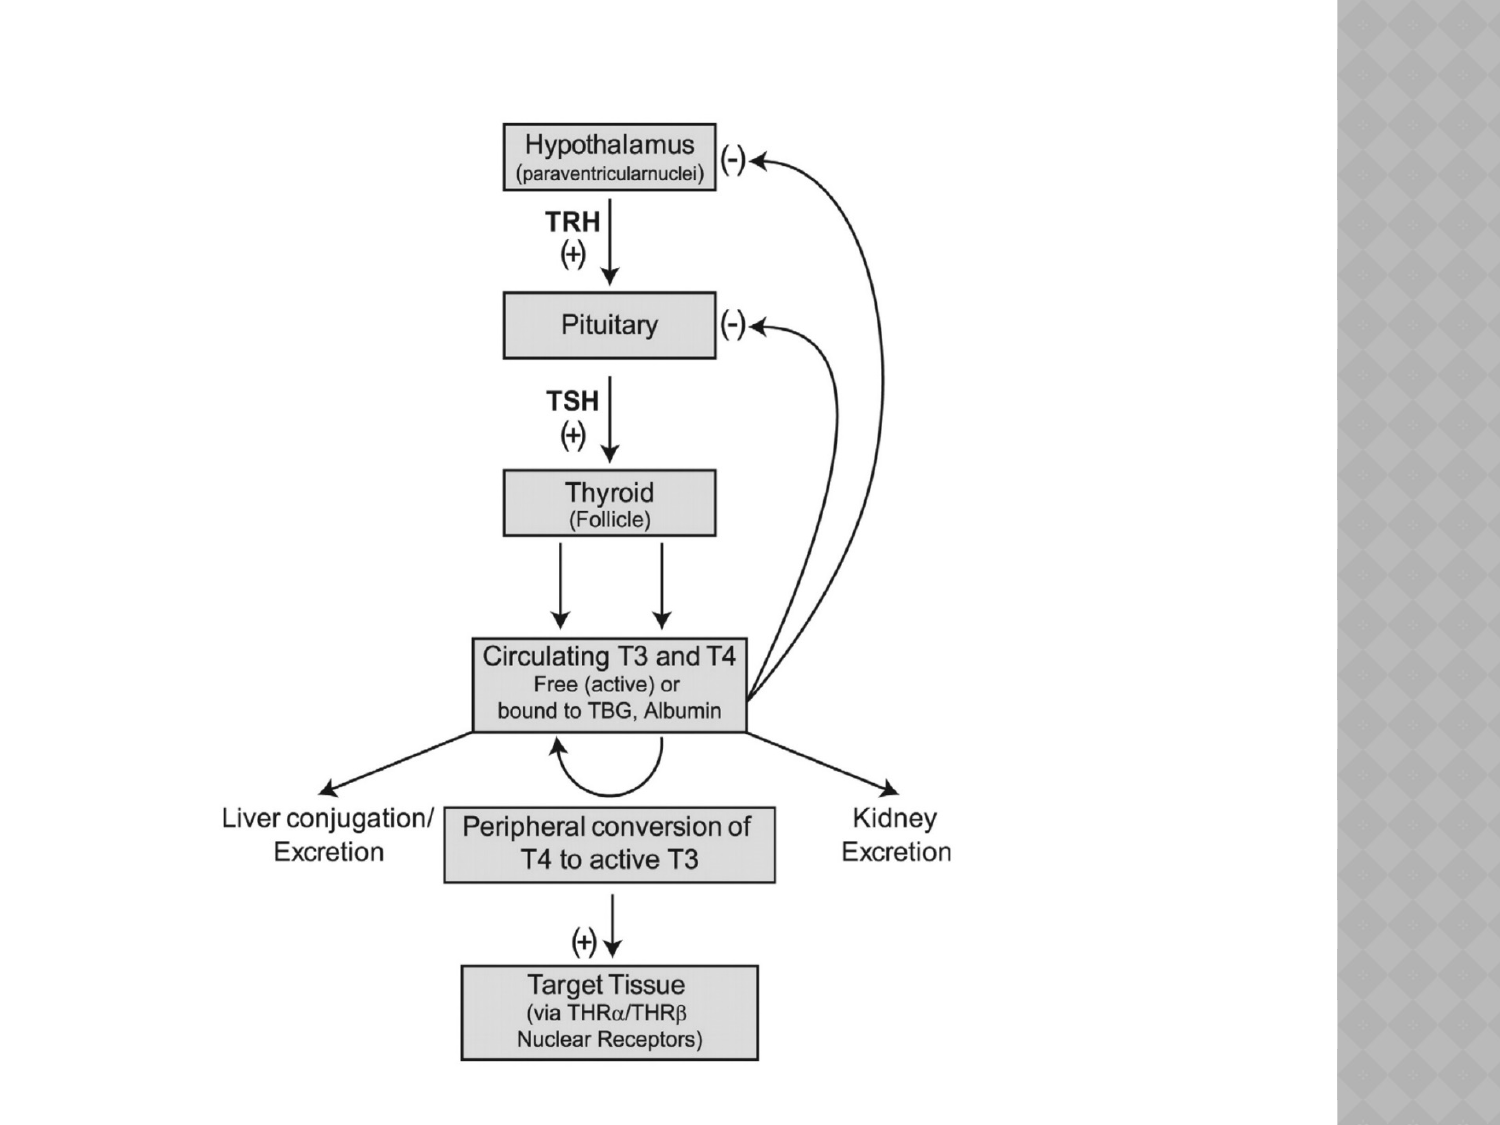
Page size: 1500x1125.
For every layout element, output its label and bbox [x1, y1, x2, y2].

picture [206, 89, 974, 1088]
